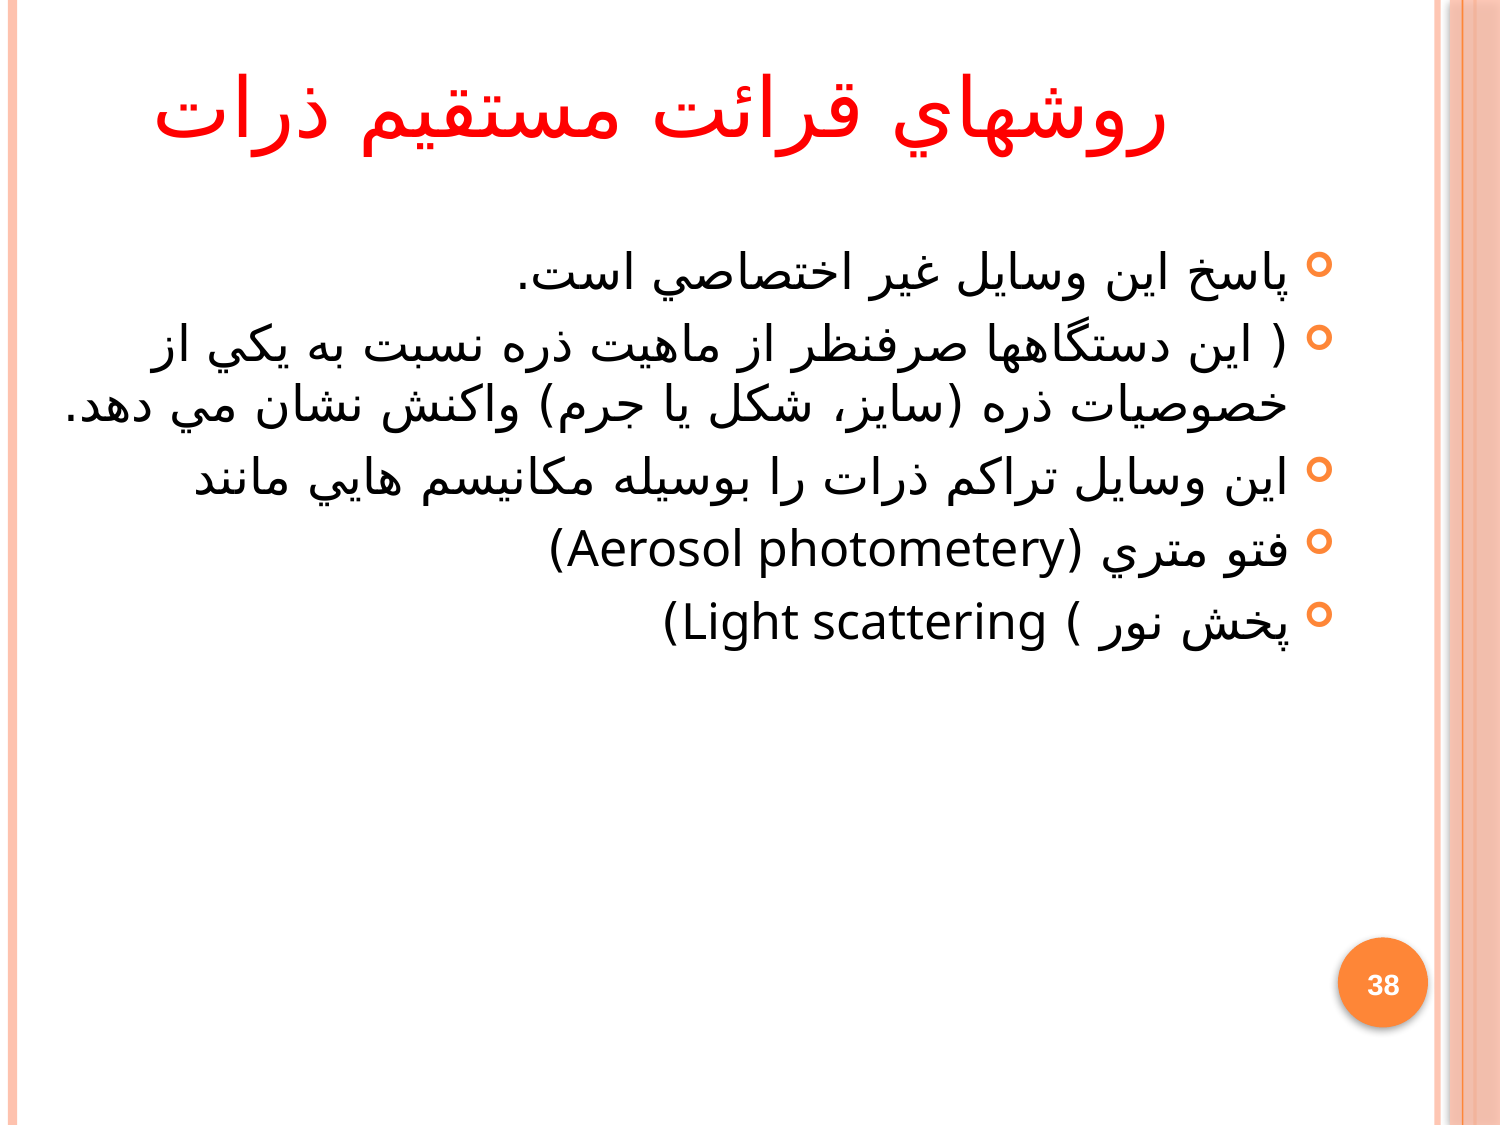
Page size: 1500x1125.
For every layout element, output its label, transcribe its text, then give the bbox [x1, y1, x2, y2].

slide_number 38 [1333, 940, 1434, 1027]
list پاسخ اين وسايل غير اختصاصي است. ( اين دستگاهها صرفنظر از ماهيت ذره نسبت به يكي از خصوصيات ذره (سايز، شكل يا جرم) واكنش نشان مي دهد. اين وسايل تراكم ذرات را بوسيله مكانيسم هايي مانند فتو متري (Aerosol photometery) پخش نور ) Light scattering) [0, 231, 1350, 1005]
title روشهاي قرائت مستقيم ذرات [0, 45, 1350, 162]
